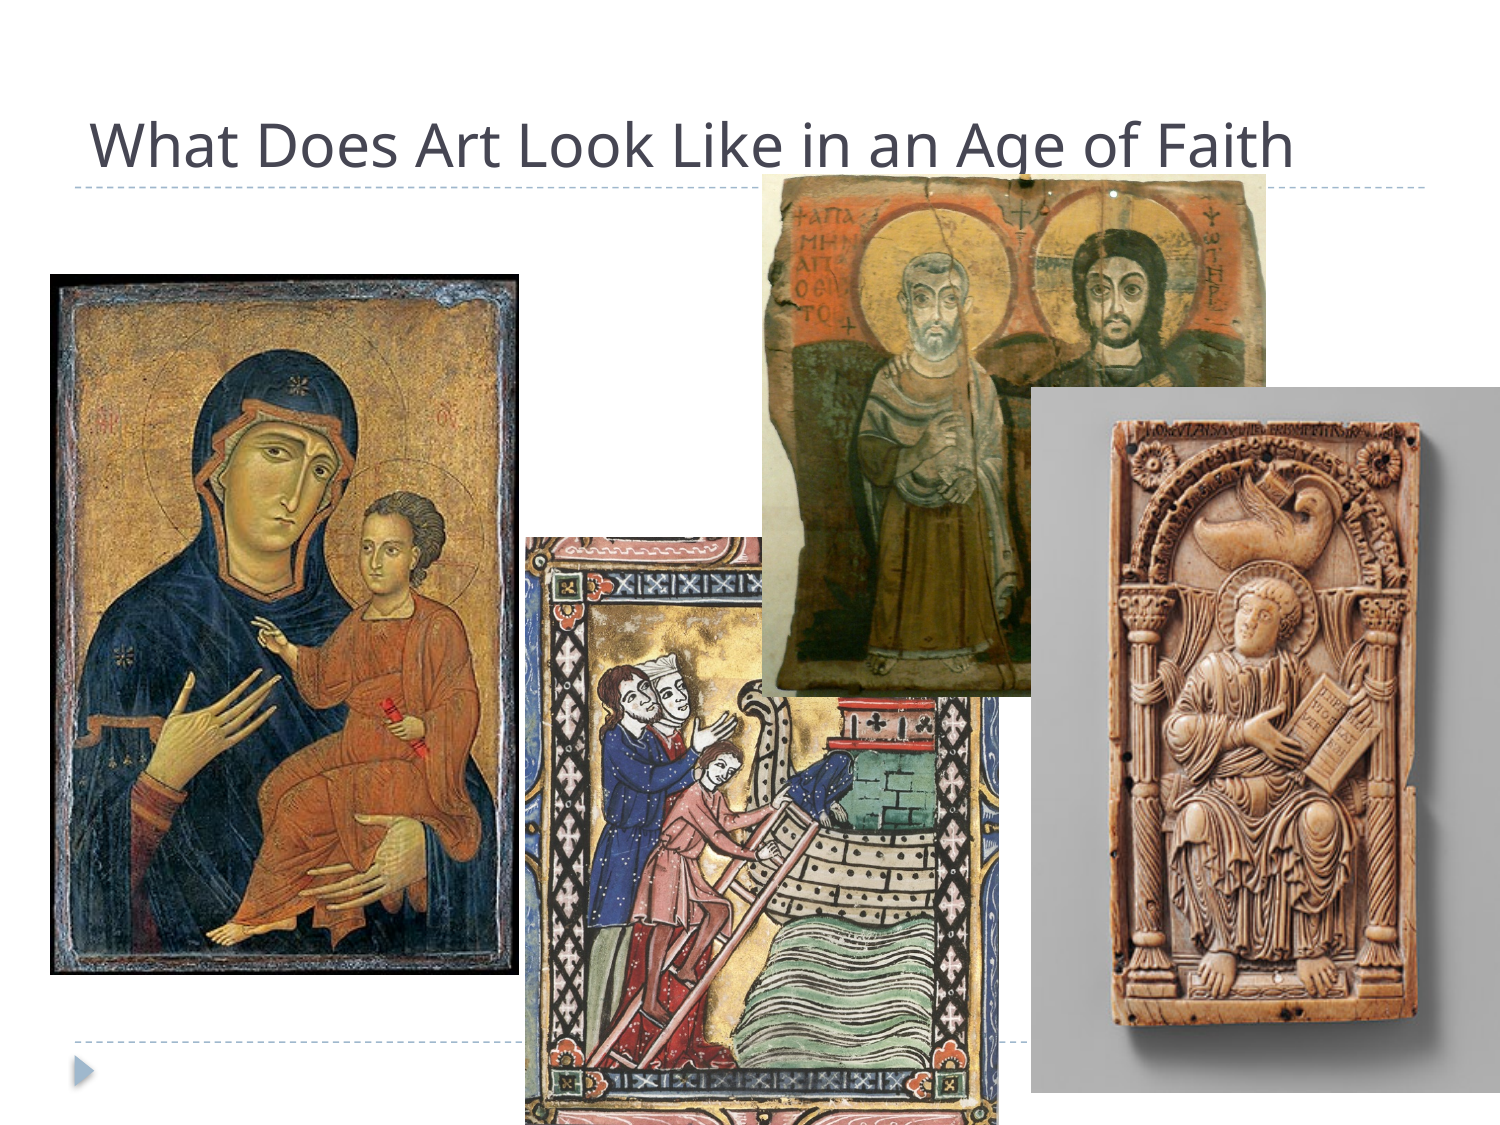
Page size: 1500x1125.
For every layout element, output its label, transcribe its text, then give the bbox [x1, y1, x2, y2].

picture [524, 537, 999, 1125]
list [762, 174, 1266, 697]
title What Does Art Look Like in an Age of Faith [75, 37, 1425, 188]
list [49, 274, 519, 976]
picture [1030, 387, 1500, 1093]
